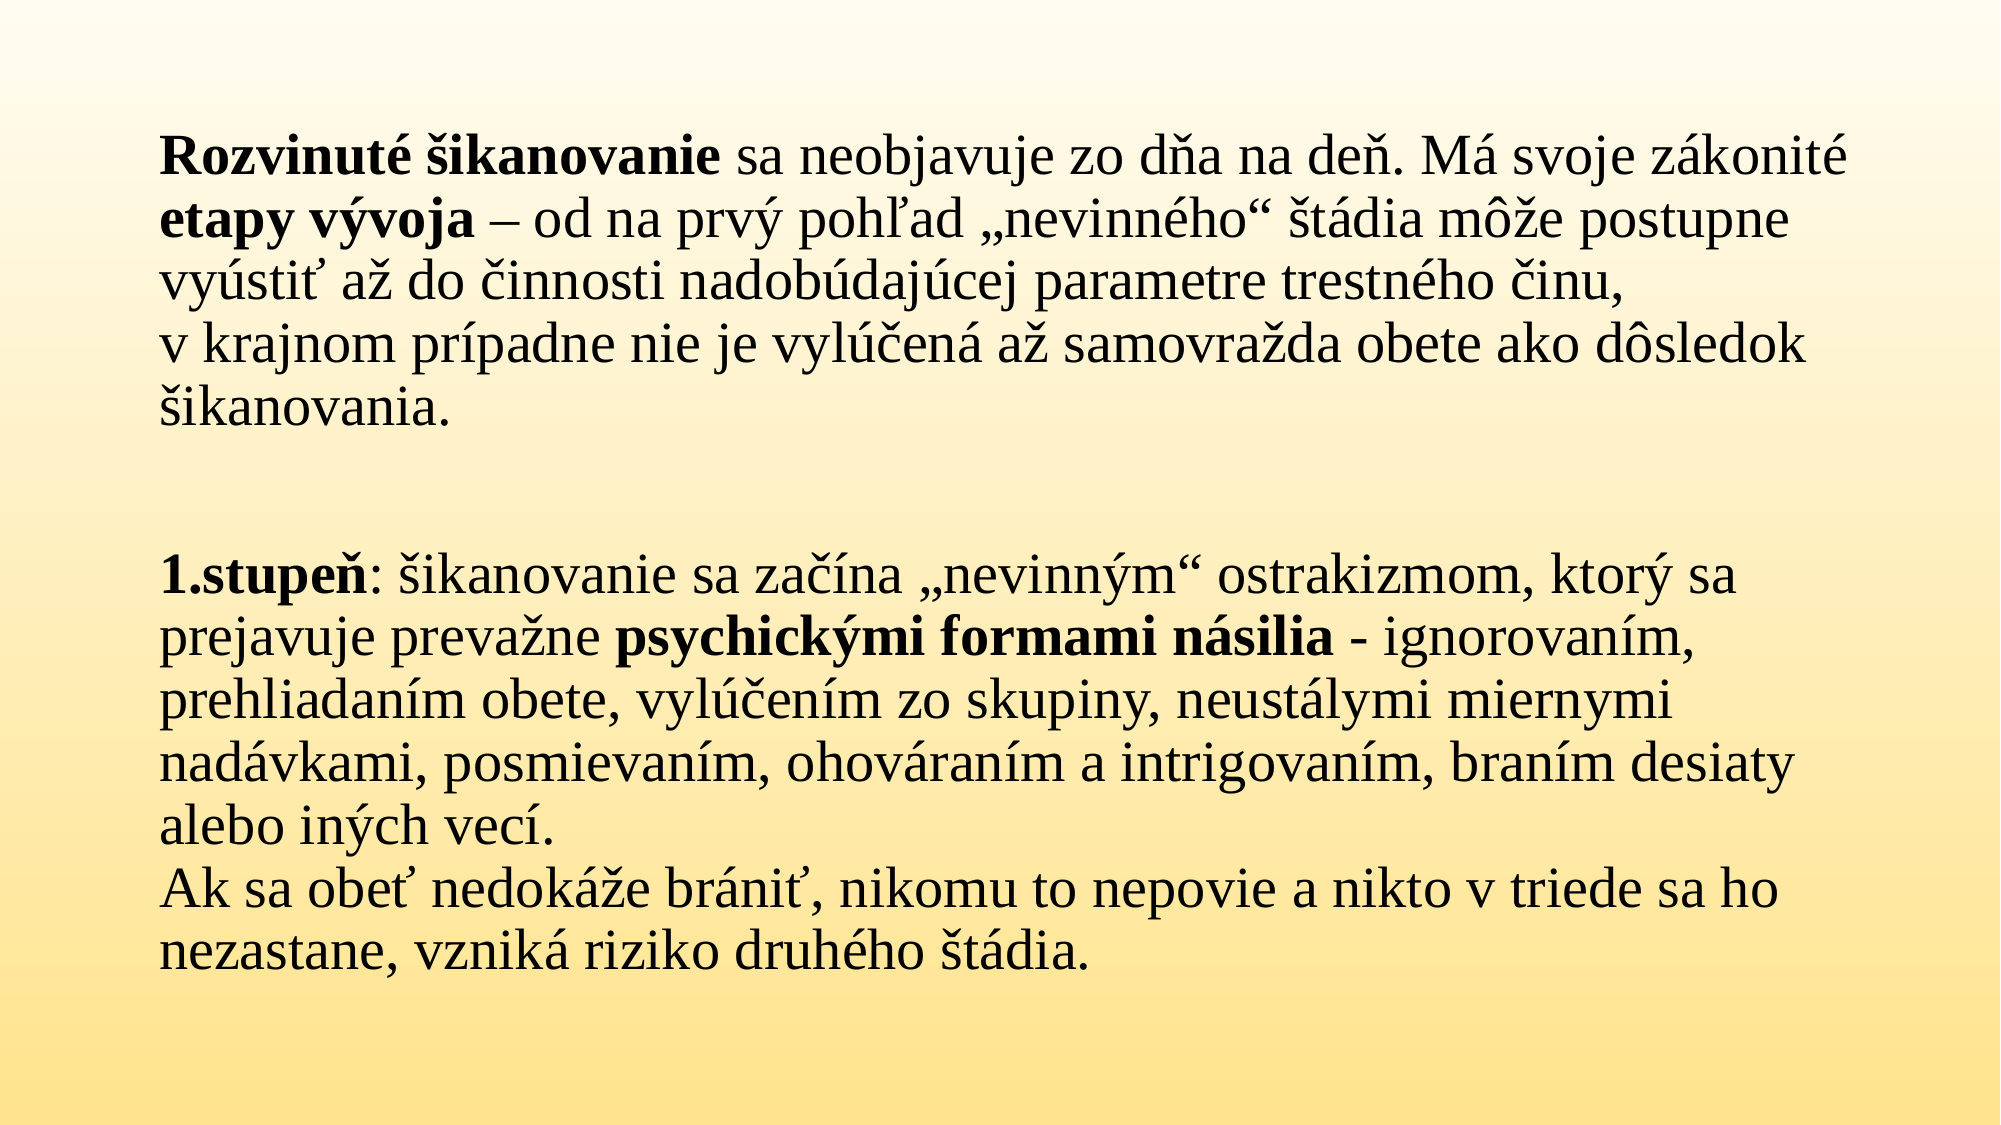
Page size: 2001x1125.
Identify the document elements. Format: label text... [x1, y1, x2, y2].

list Rozvinuté šikanovanie sa neobjavuje zo dňa na deň. Má svoje zákonité etapy vývoja – od na prvý pohľad „nevinného“ štádia môže postupne vyústiť až do činnosti nadobúdajúcej parametre trestného činu, v krajnom prípadne nie je vylúčená až samovražda obete ako dôsledok šikanovania. 1.stupeň: šikanovanie sa začína „nevinným“ ostrakizmom, ktorý sa prejavuje prevažne psychickými formami násilia - ignorovaním, prehliadaním obete, vylúčením zo skupiny, neustálymi miernymi nadávkami, posmievaním, ohováraním a intrigovaním, braním desiaty alebo iných vecí. Ak sa obeť nedokáže brániť, nikomu to nepovie a nikto v triede sa ho nezastane, vzniká riziko druhého štádia. [144, 116, 1870, 1023]
